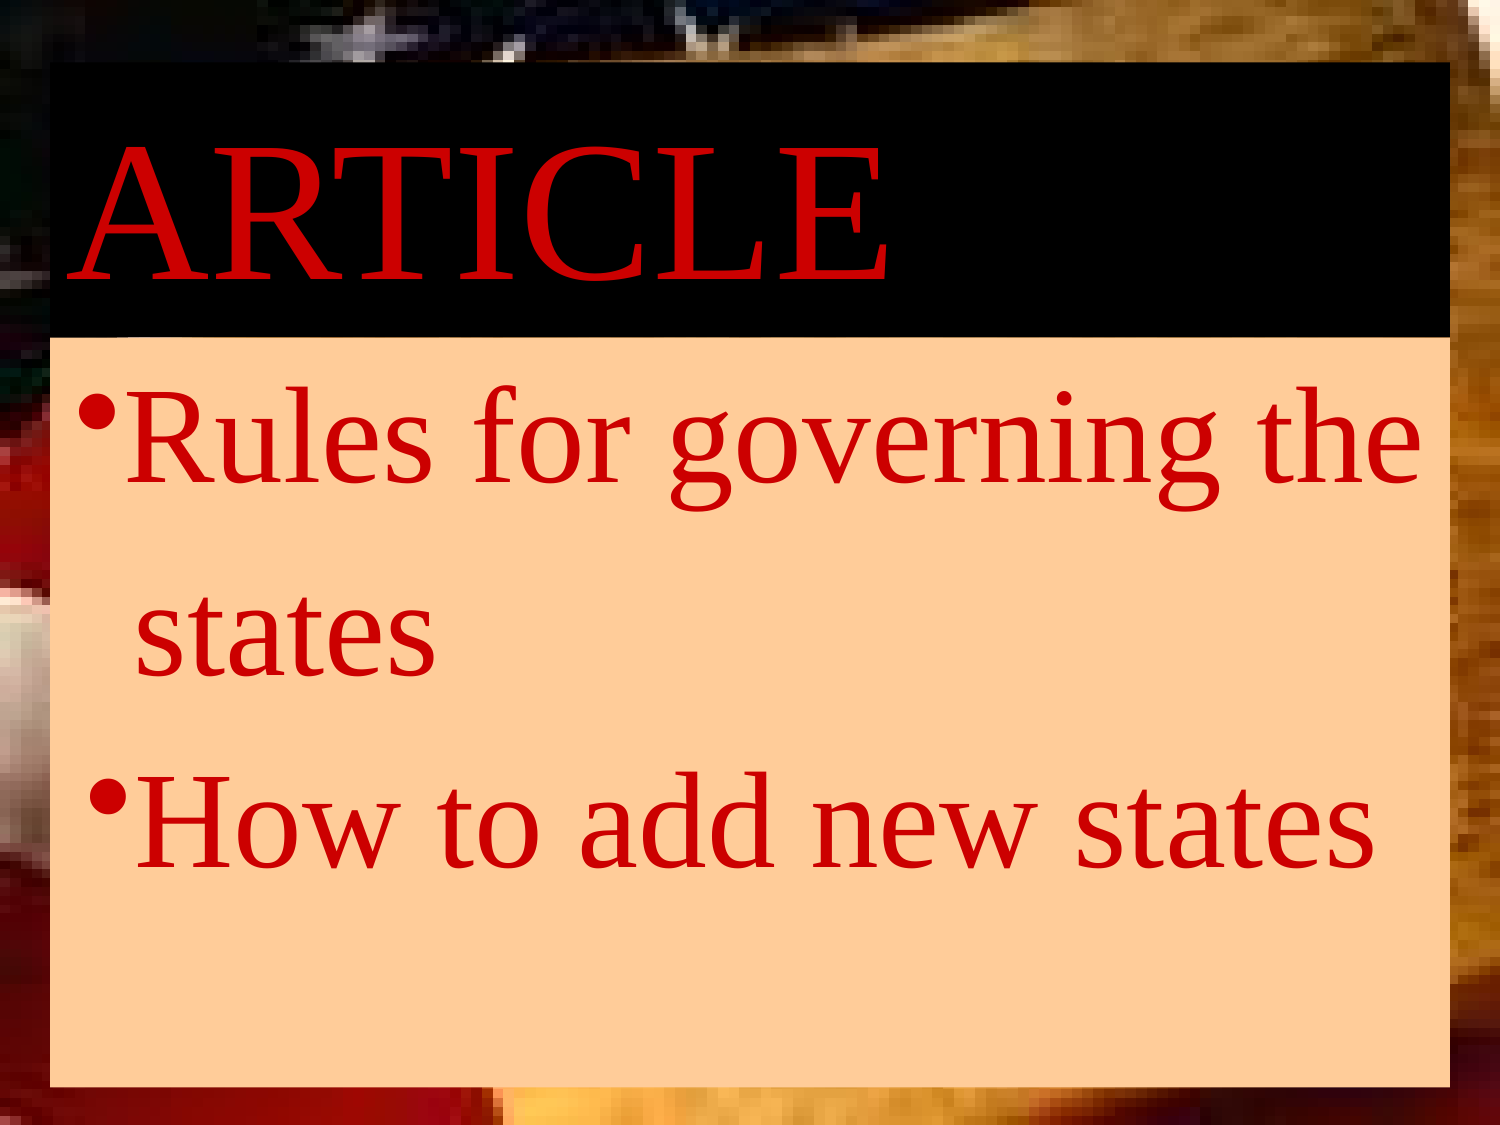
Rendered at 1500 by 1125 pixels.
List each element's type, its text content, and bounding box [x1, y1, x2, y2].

subtitle Rules for governing the states How to add new states [49, 337, 1451, 1088]
title ARTICLE [49, 62, 1451, 337]
picture [0, 0, 1500, 1125]
